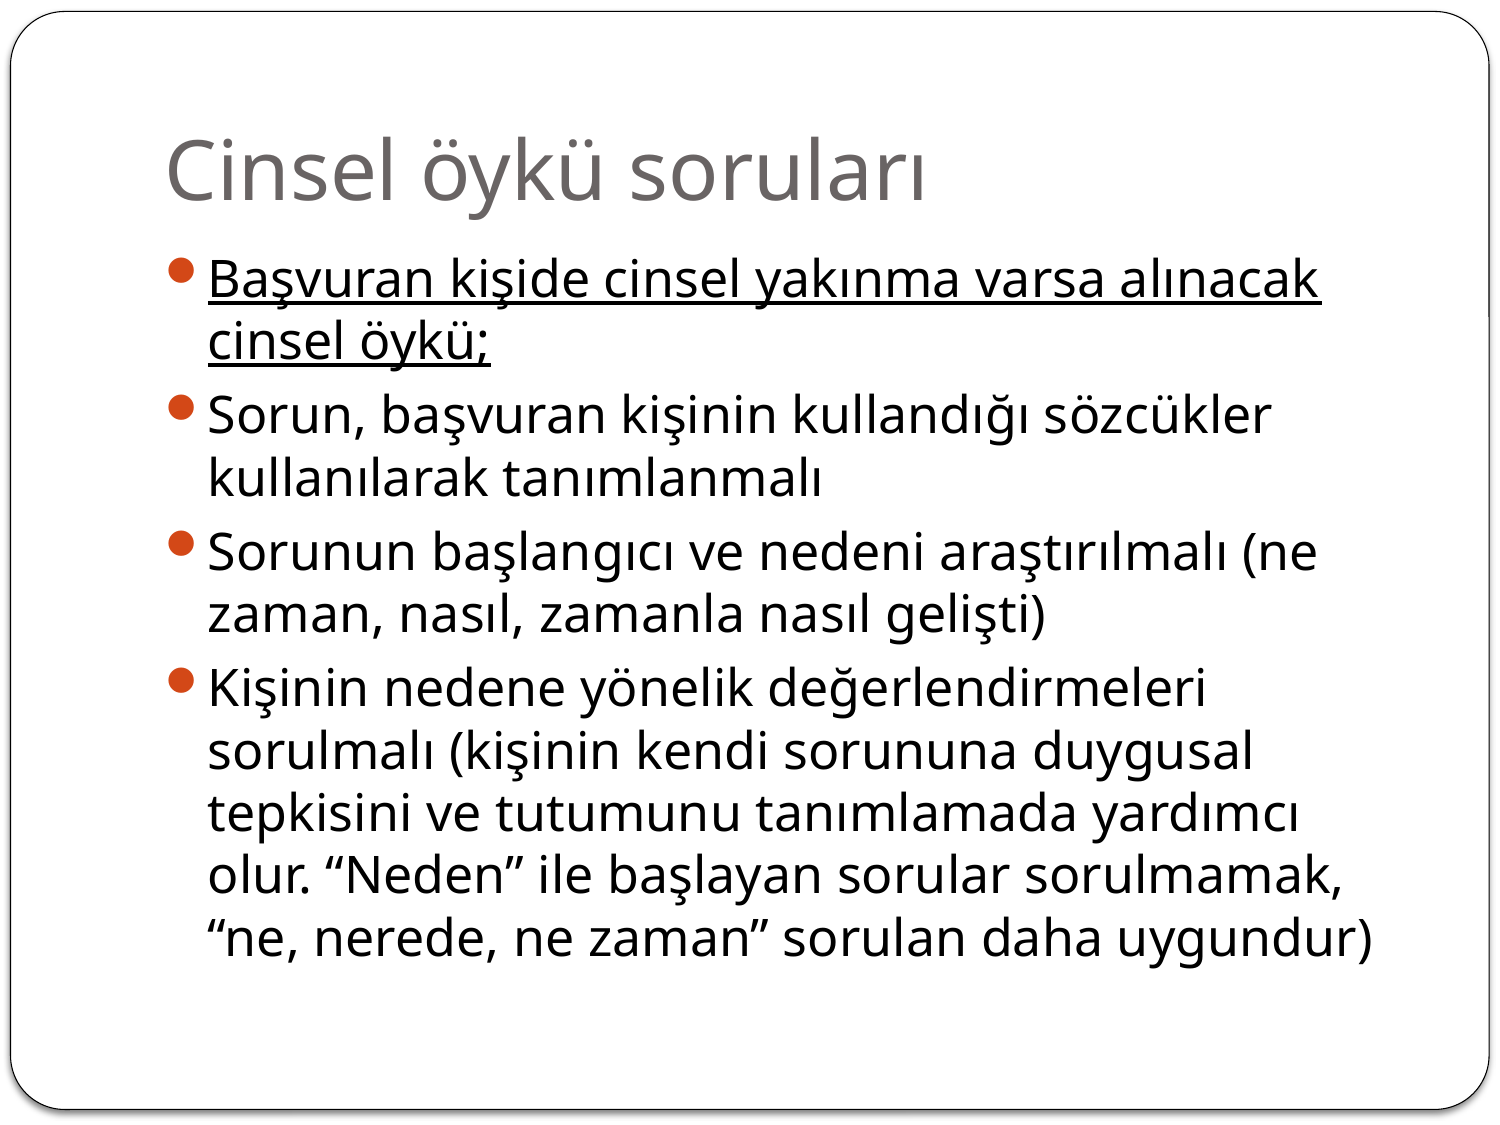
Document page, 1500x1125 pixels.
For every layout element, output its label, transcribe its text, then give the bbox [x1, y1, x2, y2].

list Başvuran kişide cinsel yakınma varsa alınacak cinsel öykü; Sorun, başvuran kişinin kullandığı sözcükler kullanılarak tanımlanmalı Sorunun başlangıcı ve nedeni araştırılmalı (ne zaman, nasıl, zamanla nasıl gelişti) Kişinin nedene yönelik değerlendirmeleri sorulmalı (kişinin kendi sorununa duygusal tepkisini ve tutumunu tanımlamada yardımcı olur. “Neden” ile başlayan sorular sorulmamak, “ne, nerede, ne zaman” sorulan daha uygundur) [150, 237, 1425, 988]
title Cinsel öykü soruları [150, 45, 1425, 233]
